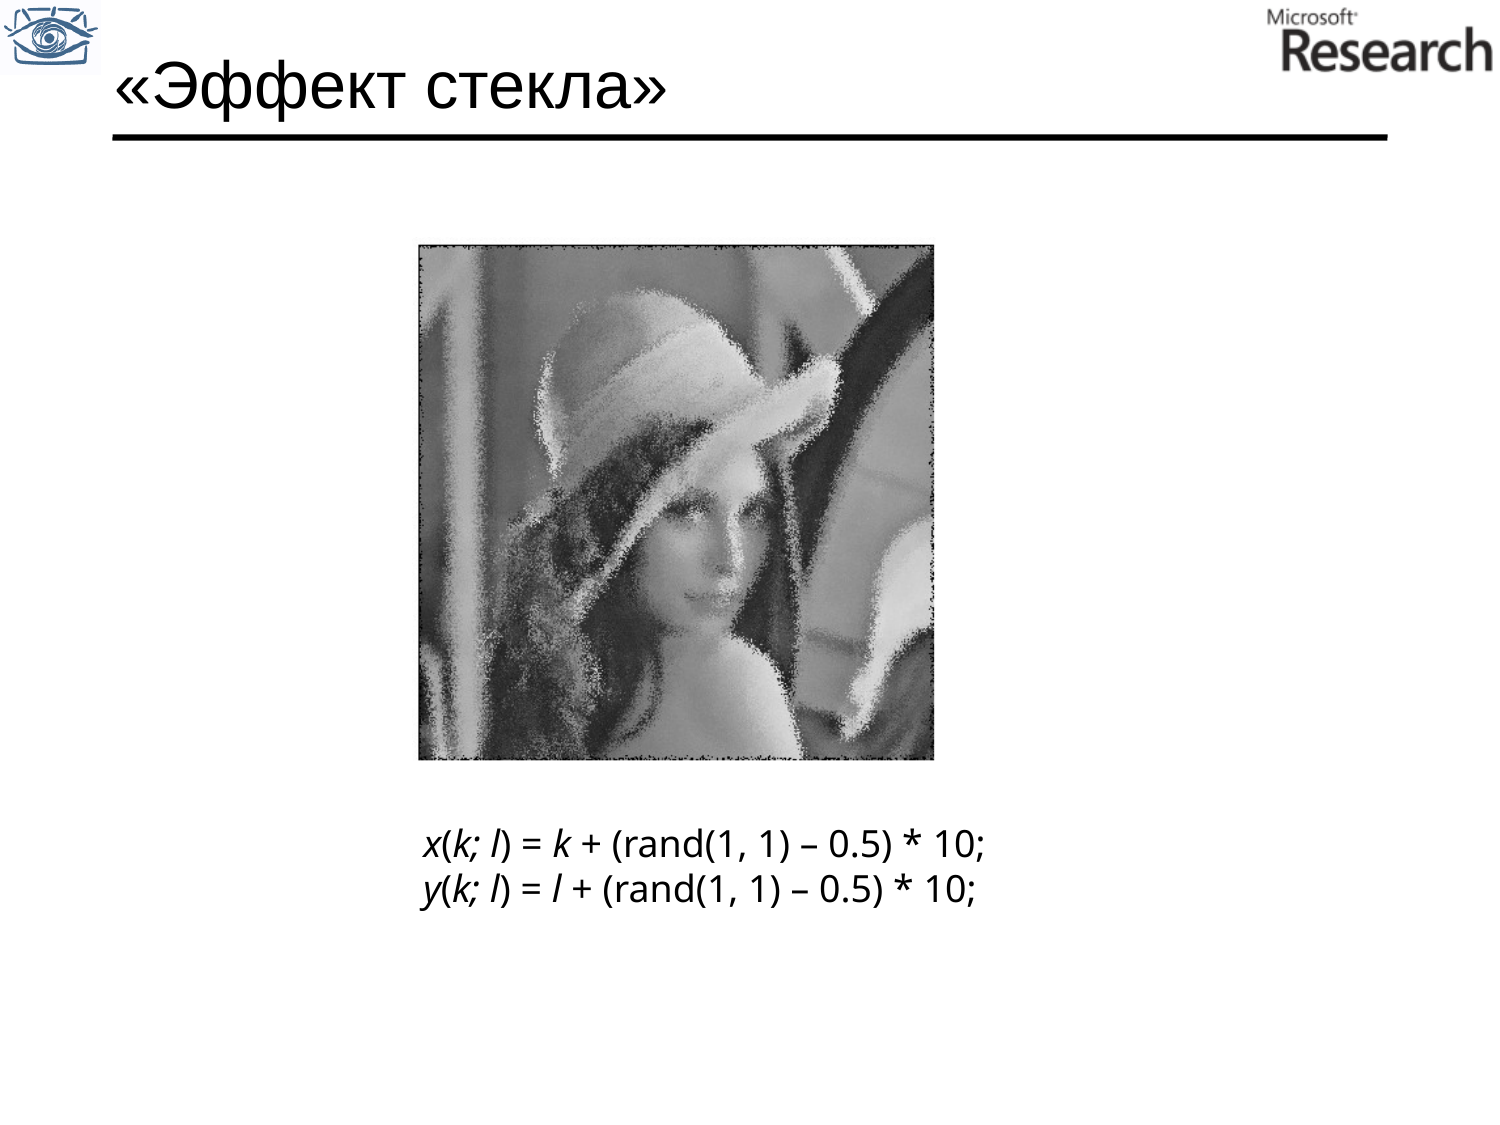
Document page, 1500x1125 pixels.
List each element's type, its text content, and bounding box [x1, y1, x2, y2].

picture [1379, 0, 1500, 81]
text_box x(k; l) = k + (rand(1, 1) – 0.5) * 10; y(k; l) = l + (rand(1, 1) – 0.5) * 10; [258, 812, 1011, 918]
title «Эффект стекла» [99, 0, 1379, 177]
picture [0, 0, 99, 75]
picture [412, 237, 946, 767]
